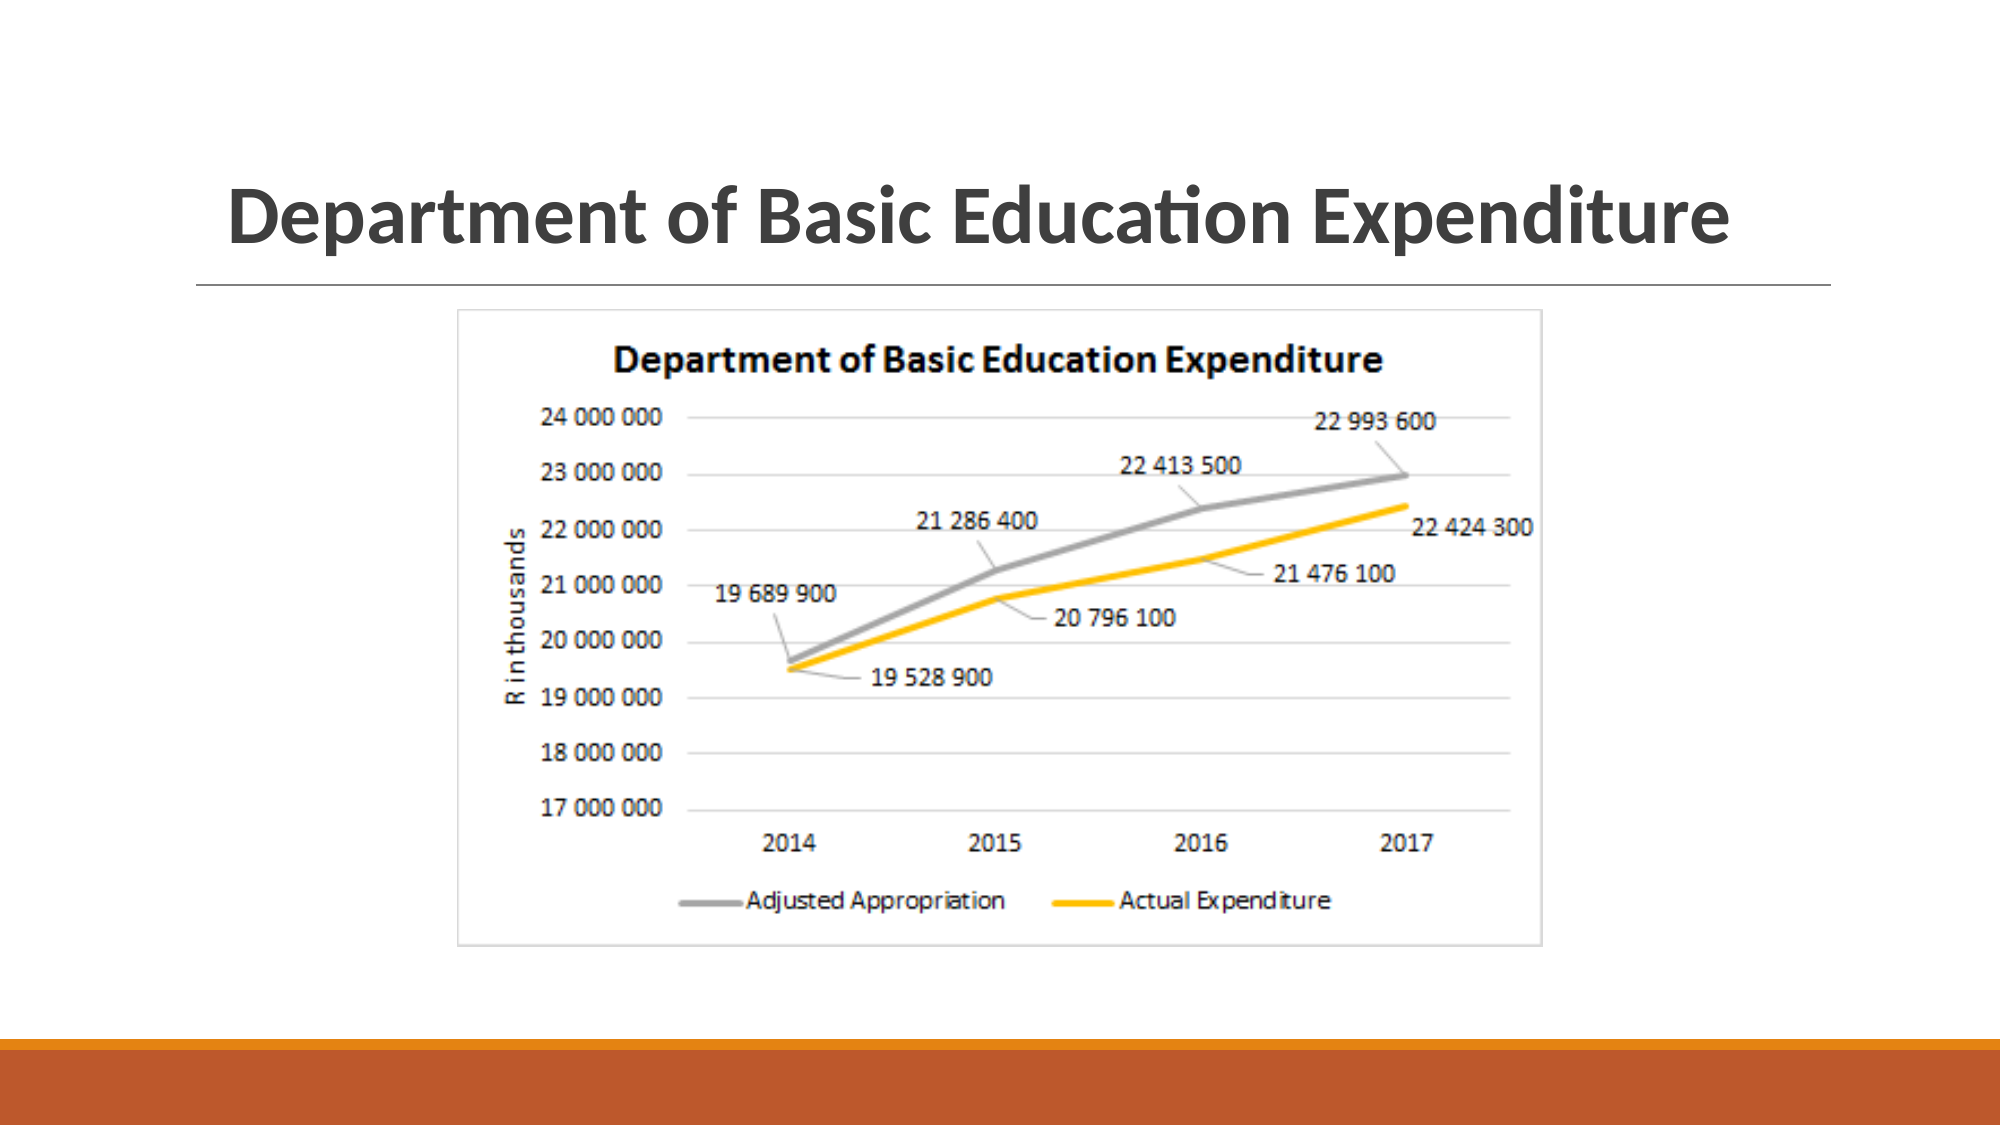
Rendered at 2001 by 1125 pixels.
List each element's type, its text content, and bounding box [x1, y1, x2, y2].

picture [457, 309, 1543, 948]
title Department of Basic Education Expenditure [212, 87, 1788, 269]
